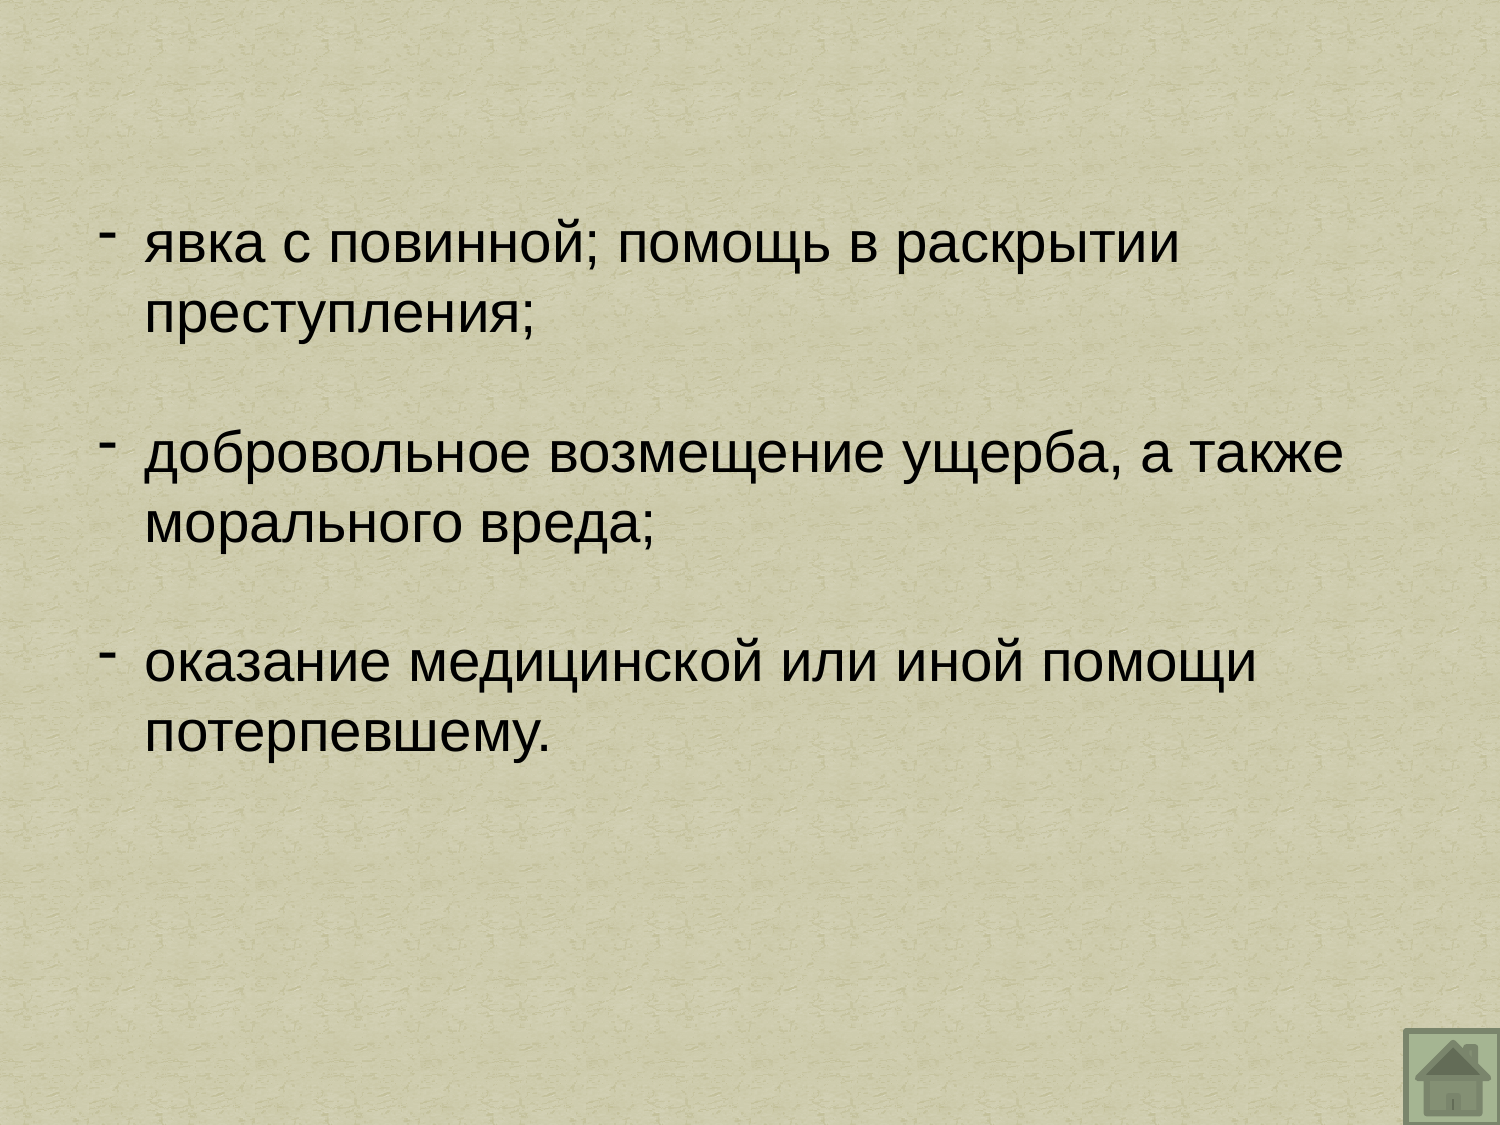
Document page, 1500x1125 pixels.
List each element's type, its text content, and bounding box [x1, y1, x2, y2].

text_box явка с повинной; помощь в раскрытии преступления; добровольное возмещение ущерба, а также морального вреда; оказание медицинской или иной помощи потерпевшему. [83, 196, 1442, 841]
text_box [1403, 1028, 1500, 1125]
